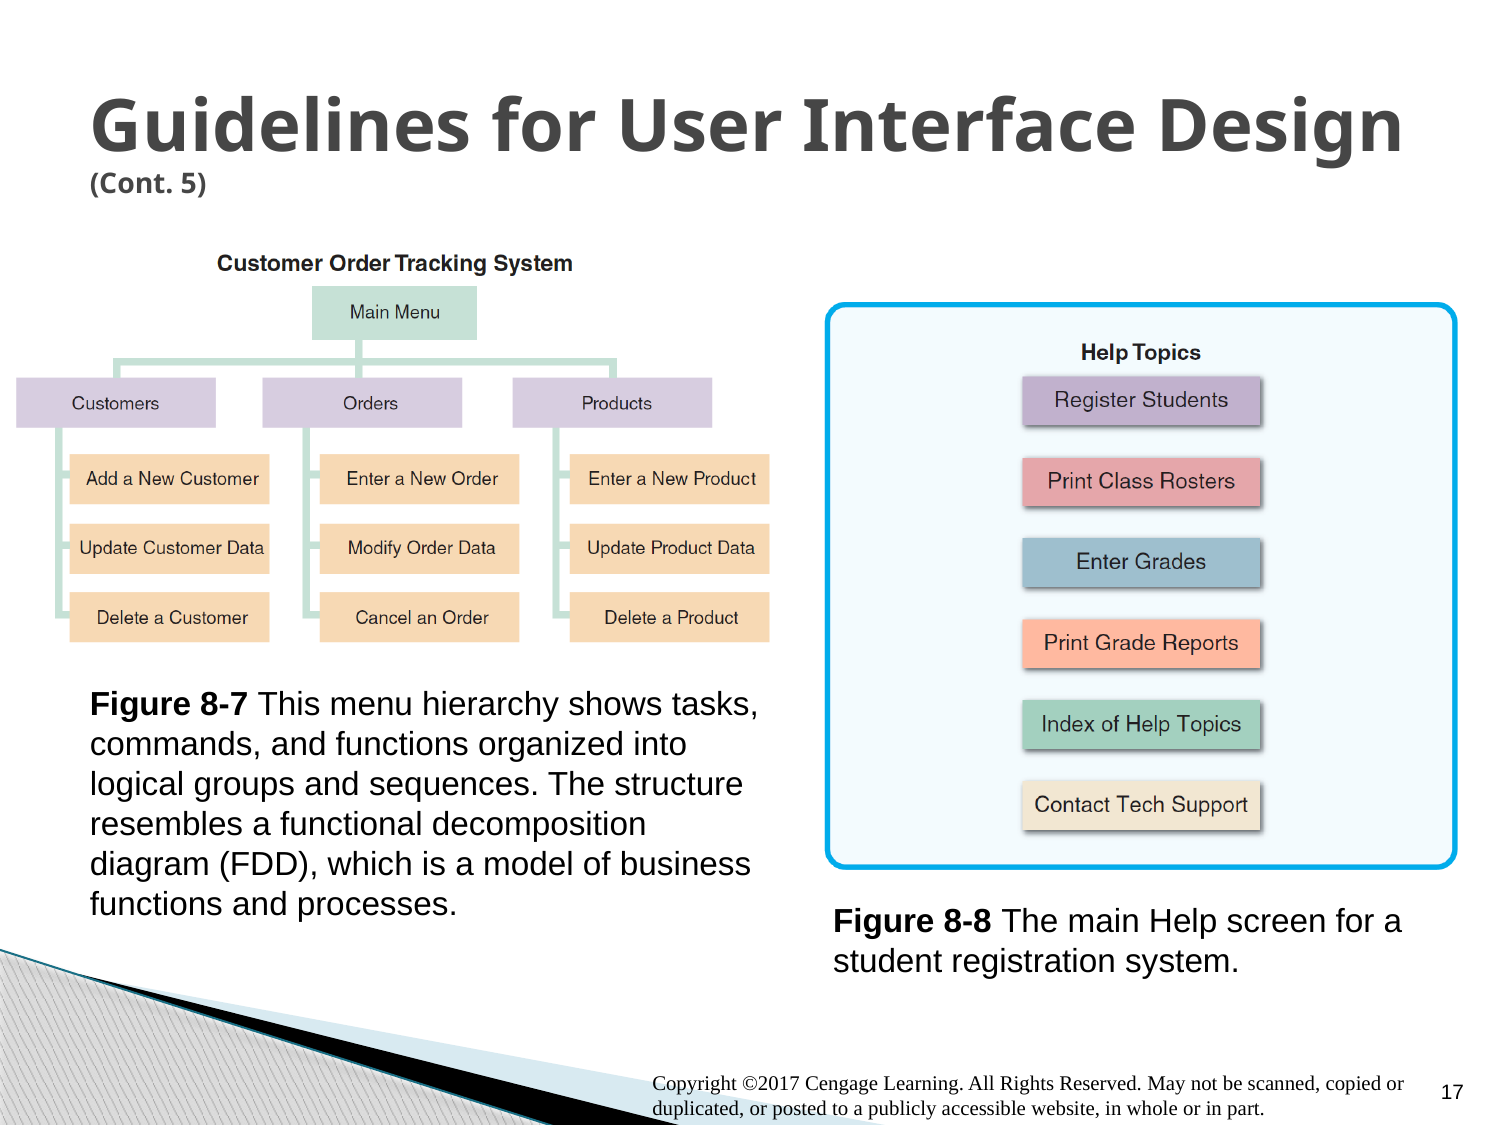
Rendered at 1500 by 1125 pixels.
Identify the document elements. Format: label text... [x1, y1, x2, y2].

slide_number 17 [1418, 1051, 1479, 1112]
text_box Figure 8-7 This menu hierarchy shows tasks, commands, and functions organized into logical groups and sequences. The structure resembles a functional decomposition diagram (FDD), which is a model of business functions and processes. [74, 674, 775, 930]
picture [818, 297, 1463, 876]
footer Copyright ©2017 Cengage Learning. All Rights Reserved. May not be scanned, copied or duplicated, or posted to a publicly accessible website, in whole or in part. [637, 1062, 1444, 1125]
text_box Figure 8-8 The main Help screen for a student registration system. [818, 892, 1500, 987]
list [12, 246, 775, 651]
title Guidelines for User Interface Design (Cont. 5) [75, 45, 1425, 233]
